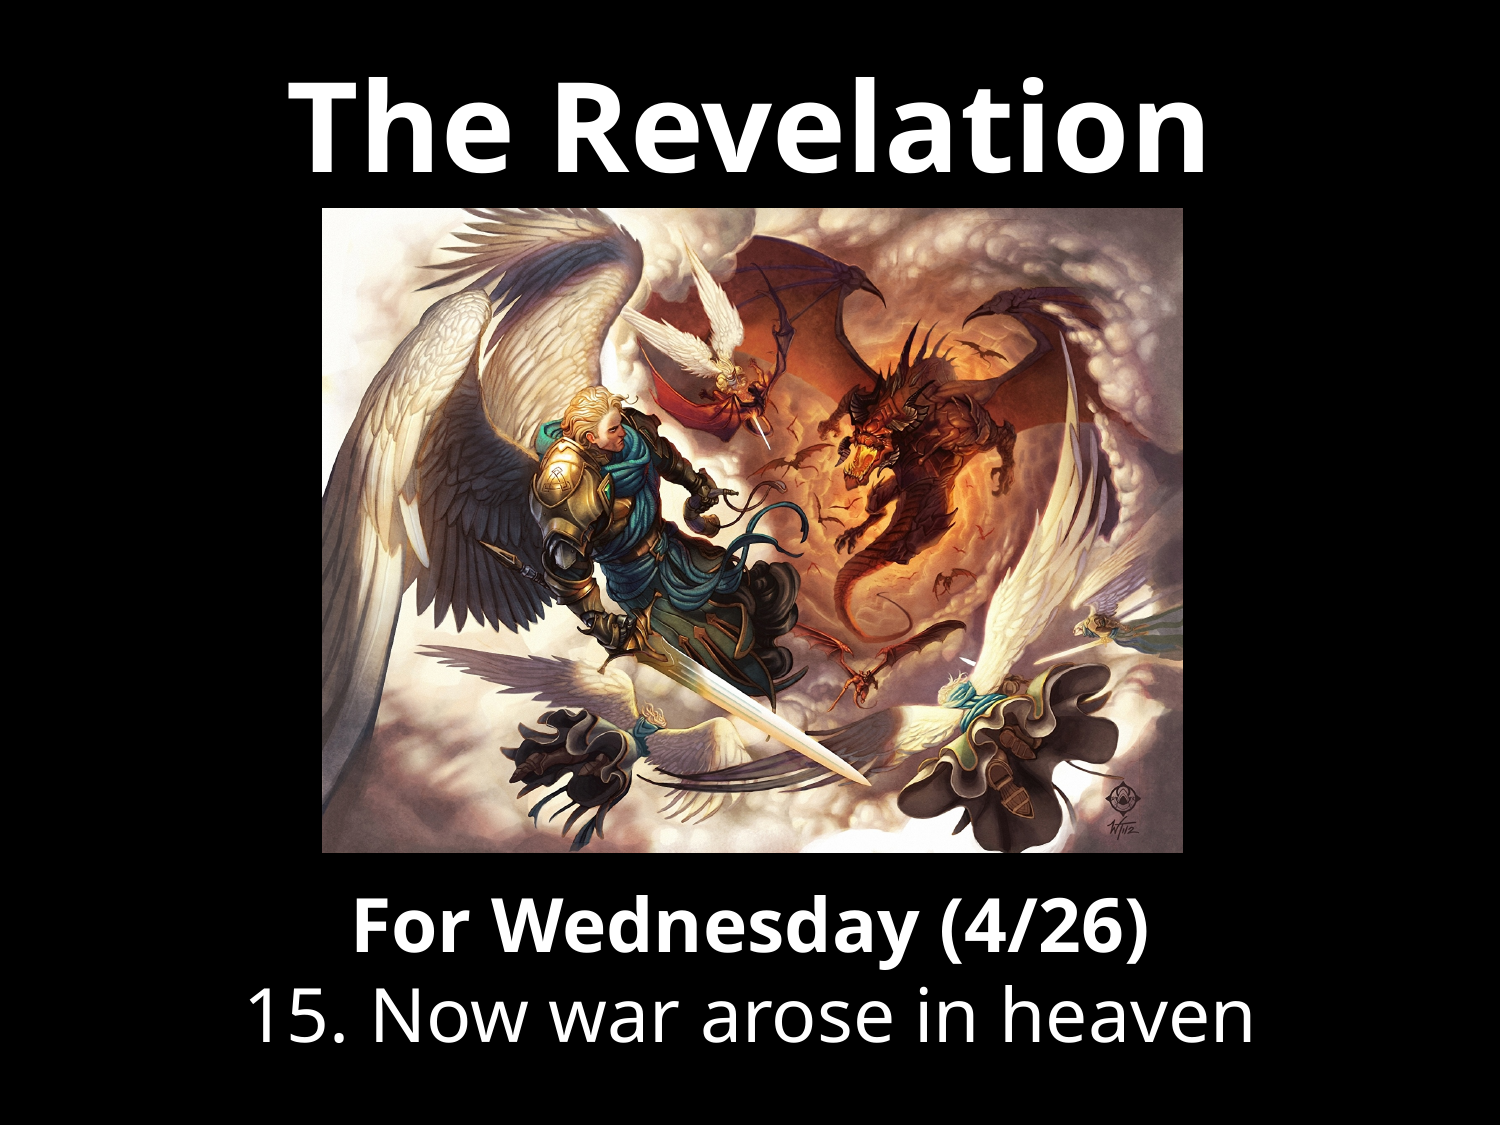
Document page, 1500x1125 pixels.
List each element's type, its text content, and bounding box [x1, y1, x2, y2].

subtitle For Wednesday (4/26) 15. Now war arose in heaven [150, 852, 1351, 1082]
title The Revelation [112, 35, 1388, 207]
picture [322, 208, 1183, 853]
